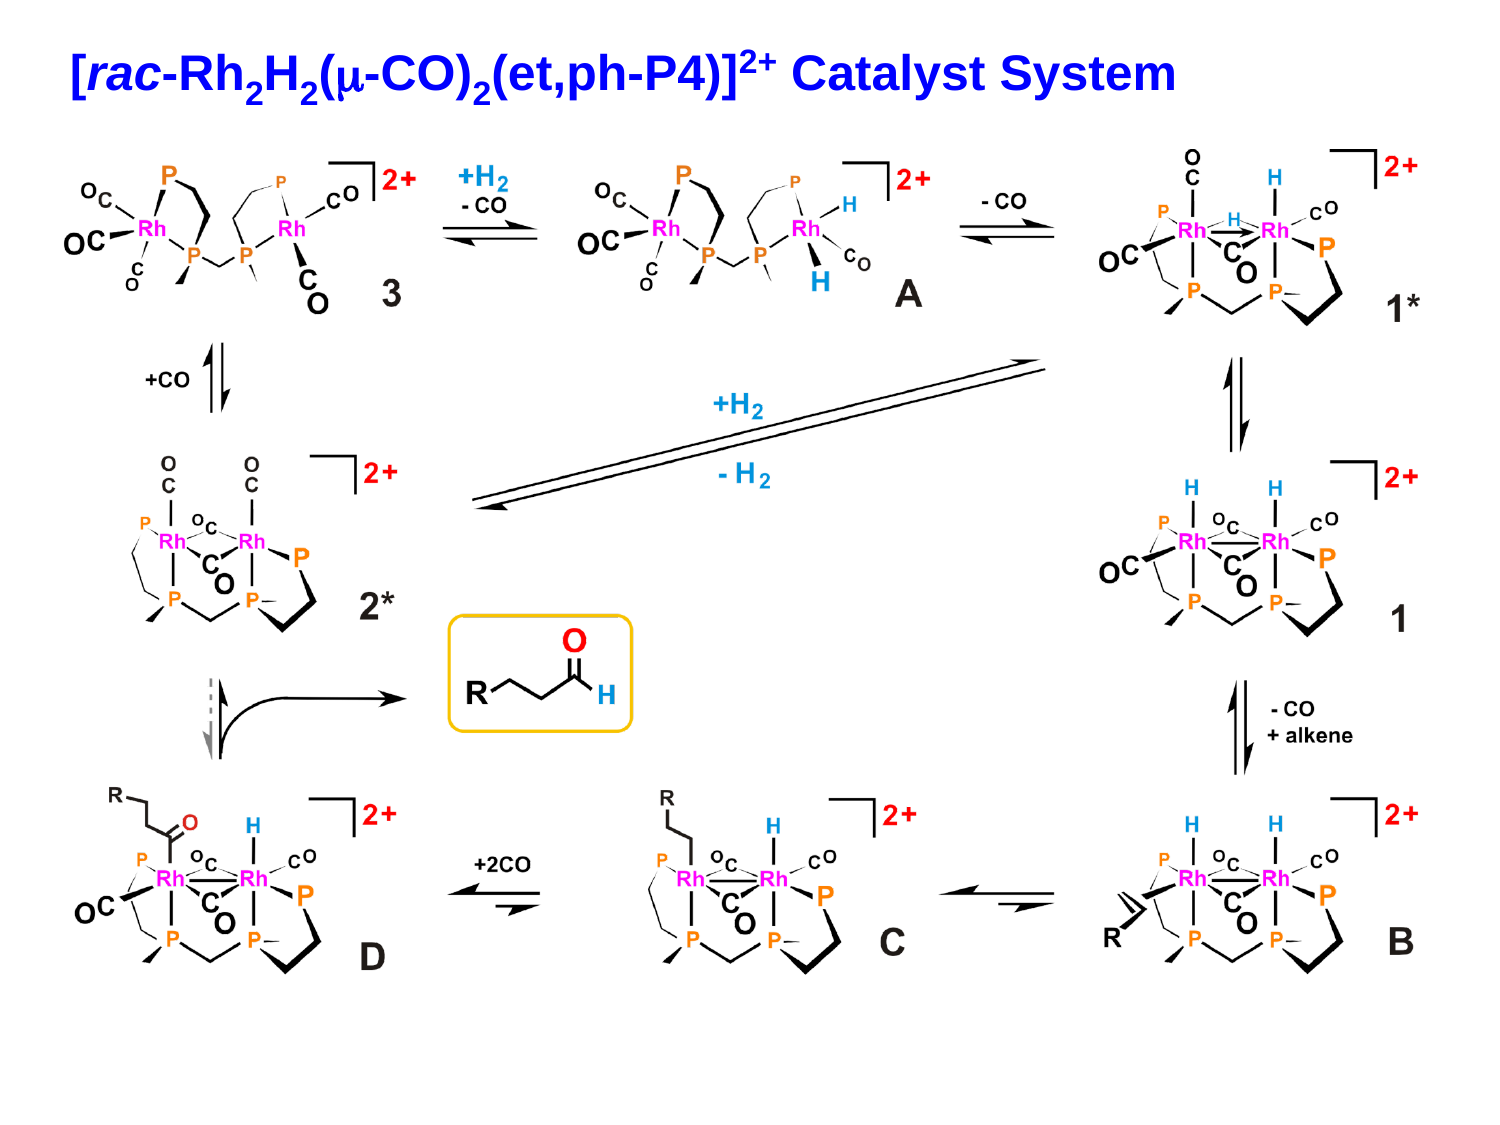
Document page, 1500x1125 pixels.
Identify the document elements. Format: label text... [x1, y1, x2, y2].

picture [62, 149, 1420, 976]
text_box [rac-Rh2H2(m-CO)2(et,ph-P4)]2+ Catalyst System [55, 24, 1207, 120]
